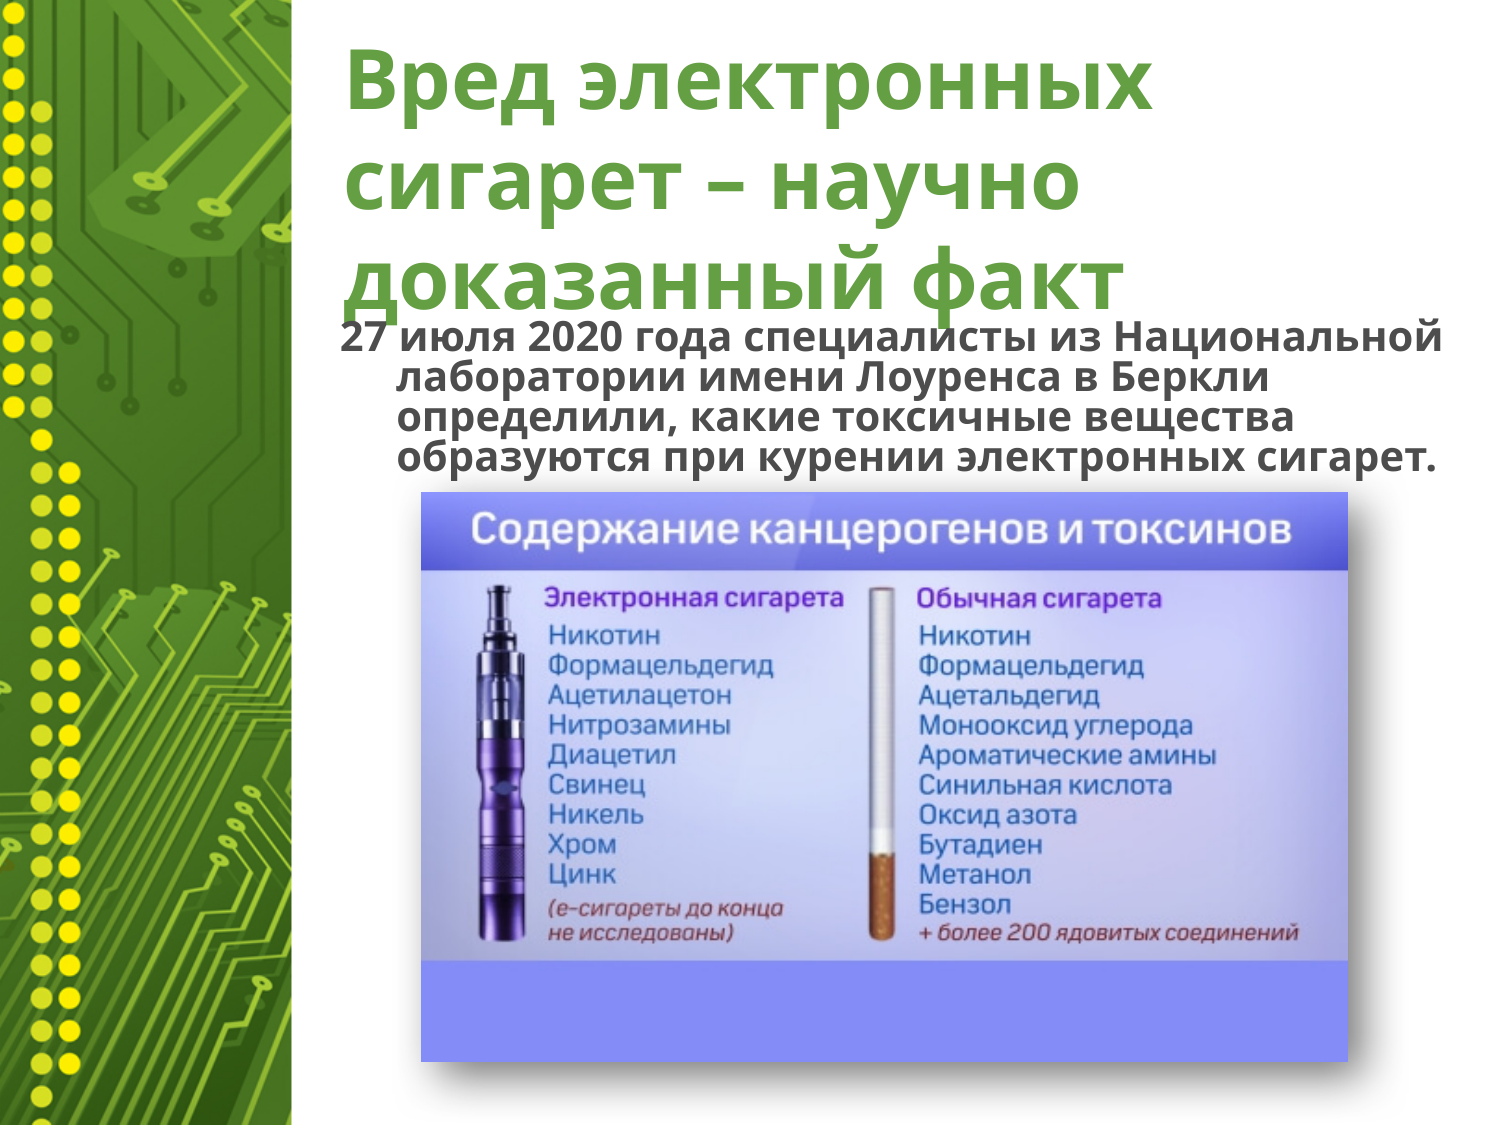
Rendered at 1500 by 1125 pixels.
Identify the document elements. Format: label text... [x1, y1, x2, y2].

list 27 июля 2020 года специалисты из Национальной лаборатории имени Лоуренса в Беркли определили, какие токсичные вещества образуются при курении электронных сигарет. [324, 312, 1463, 1013]
title Вред электронных сигарет – научно доказанный факт [327, 70, 1466, 282]
picture [0, 0, 1500, 1125]
